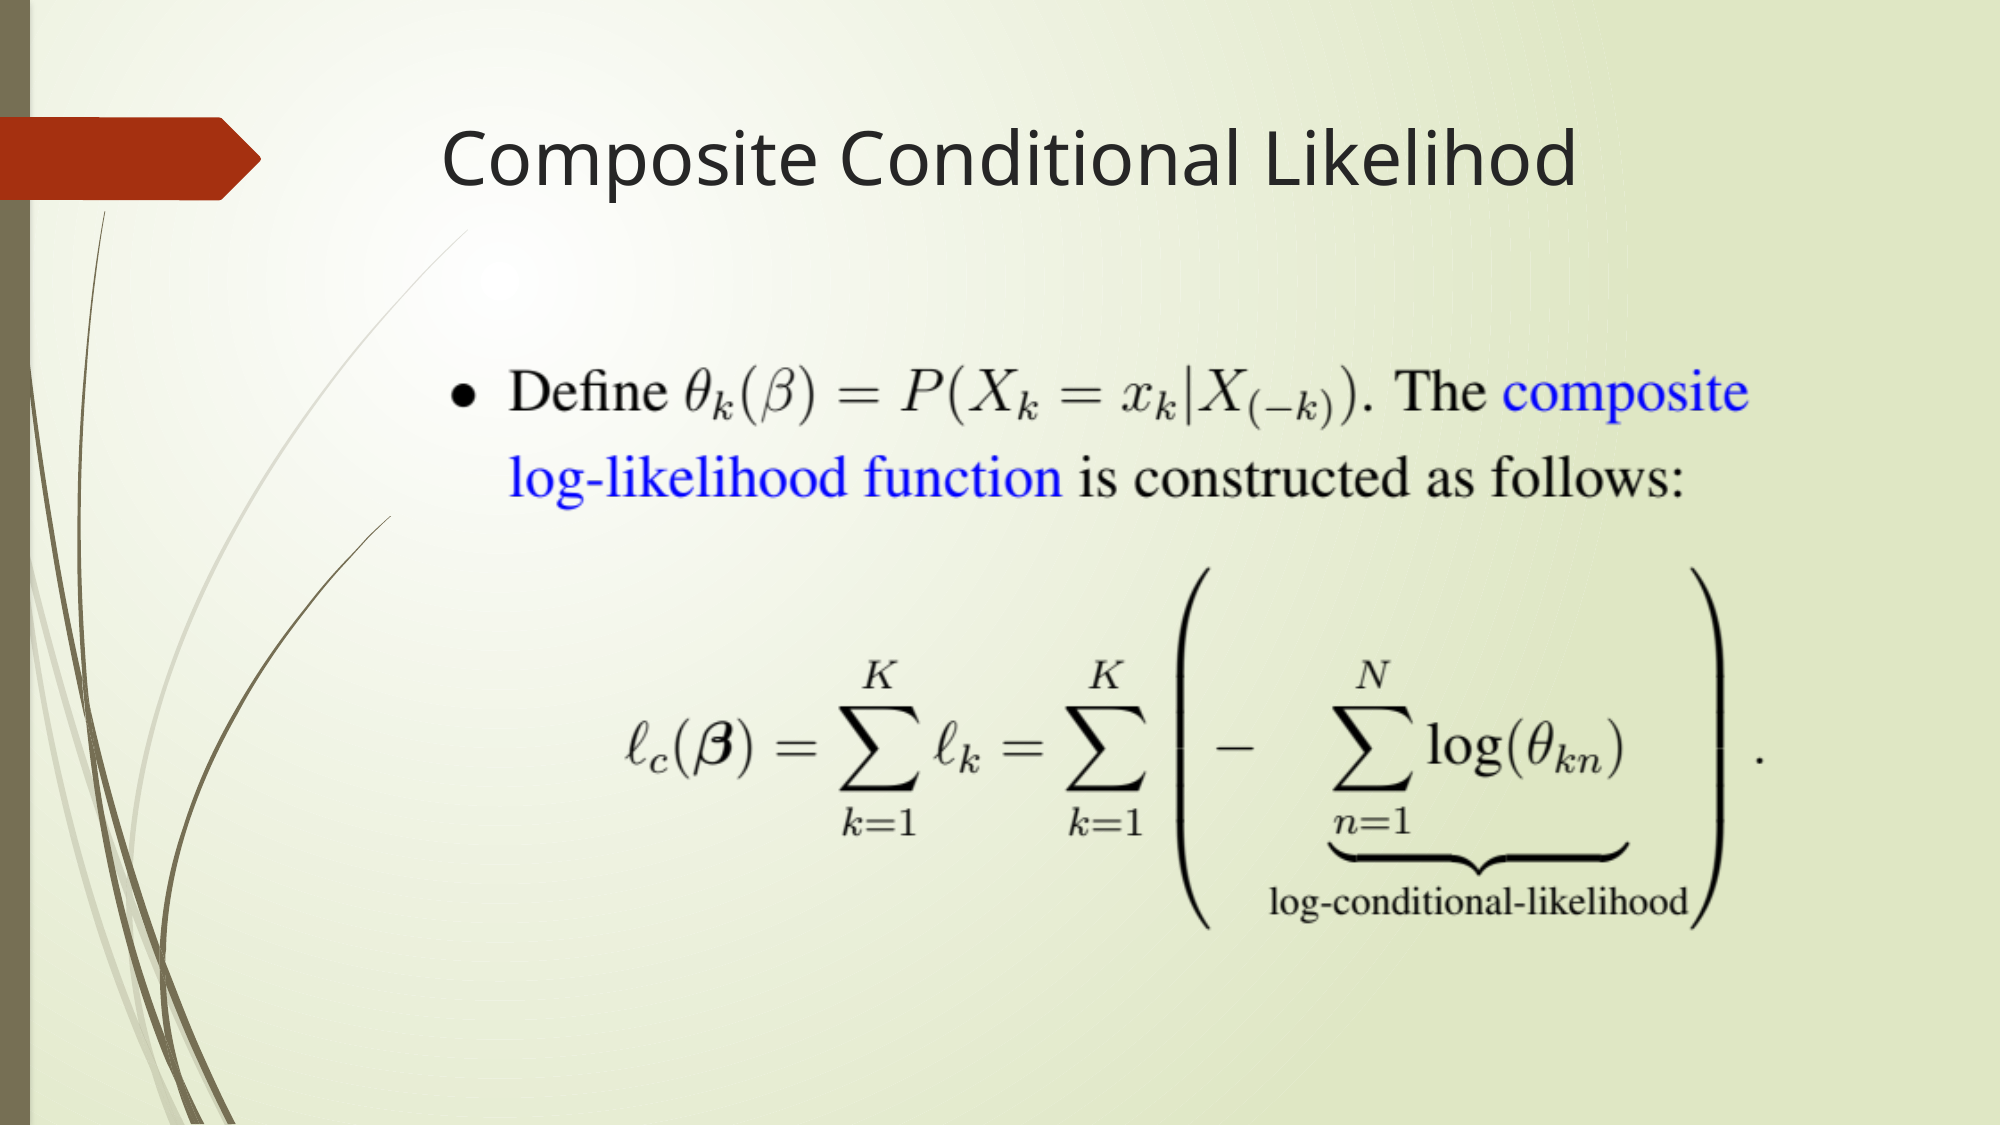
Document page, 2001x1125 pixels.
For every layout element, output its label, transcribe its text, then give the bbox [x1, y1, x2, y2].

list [425, 332, 1847, 969]
title Composite Conditional Likelihod [425, 102, 1888, 313]
